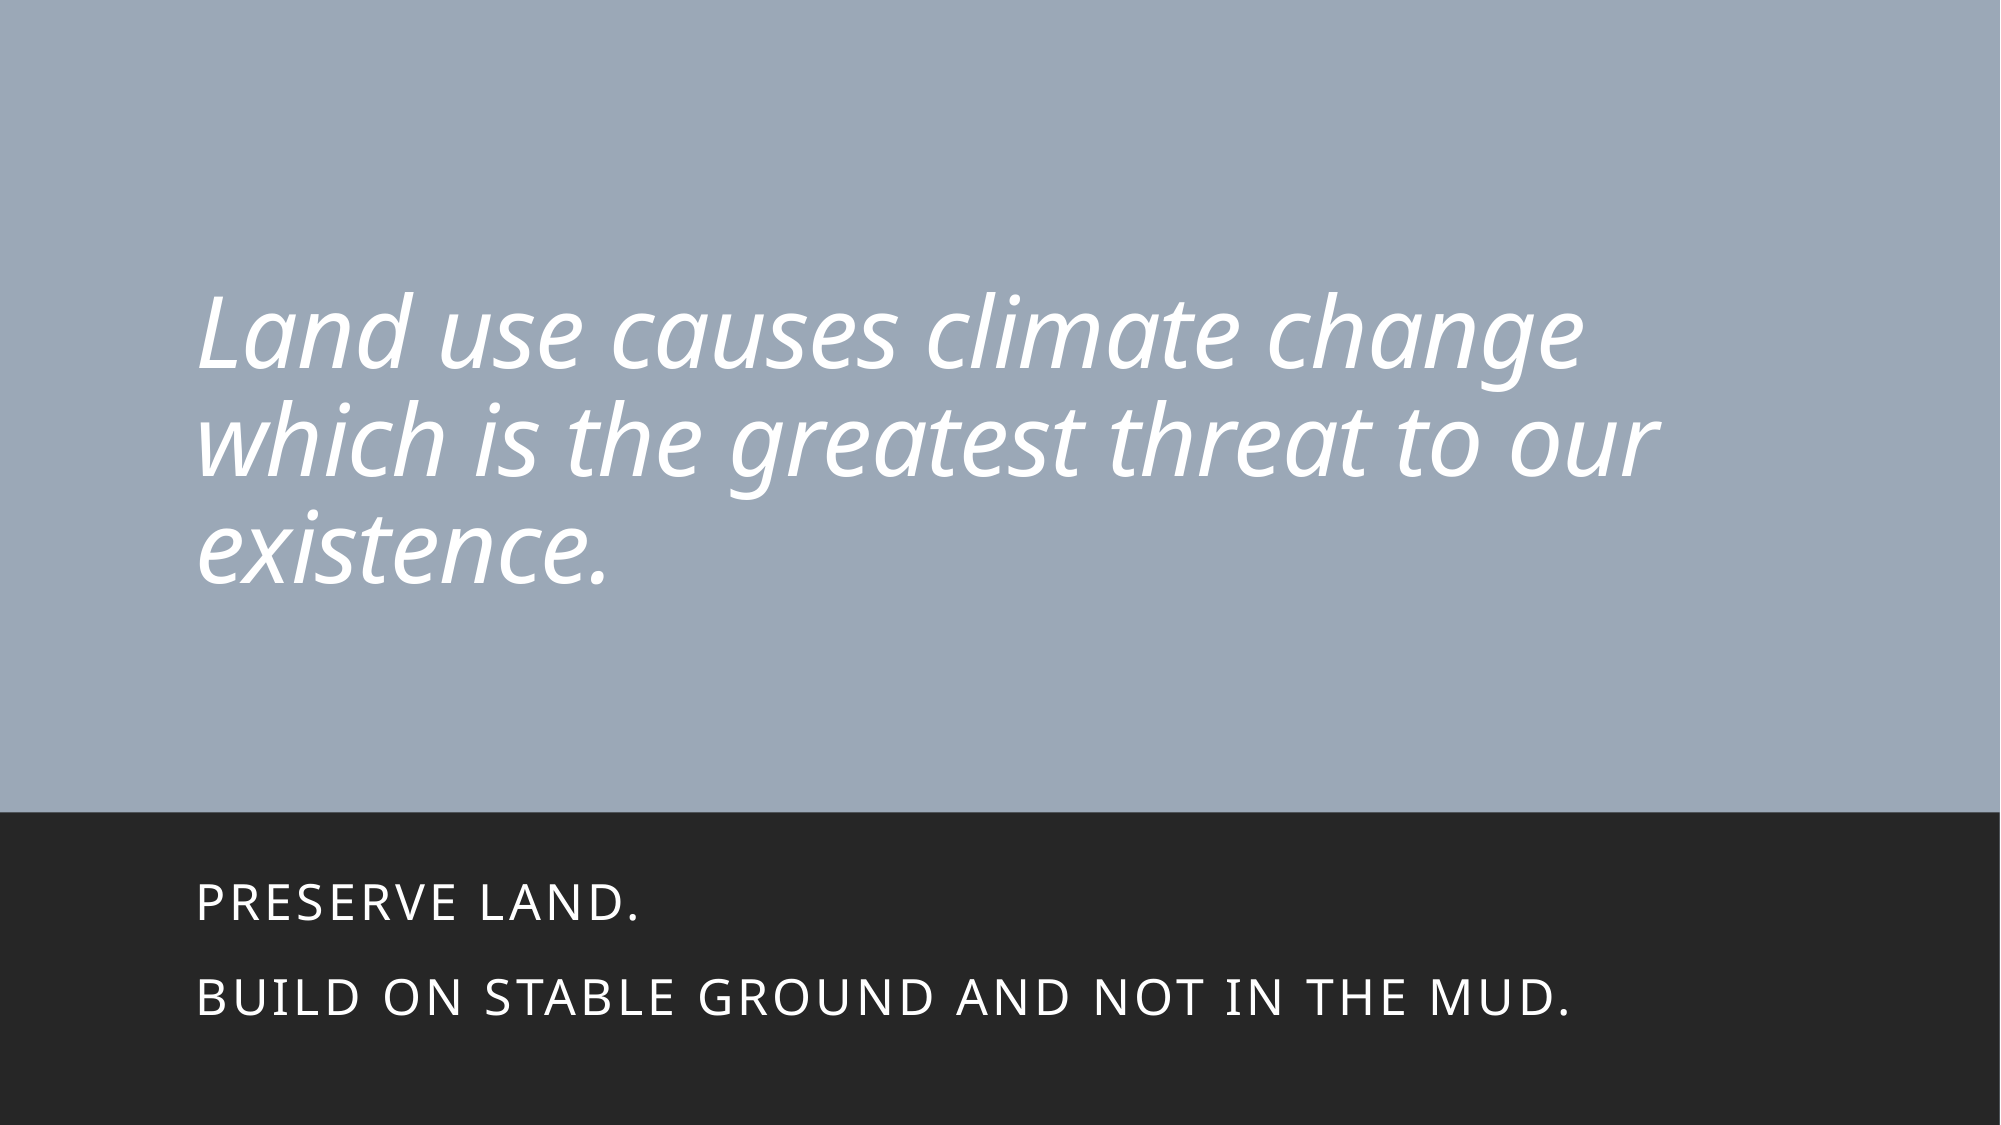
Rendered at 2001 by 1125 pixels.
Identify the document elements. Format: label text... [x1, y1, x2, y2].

subtitle Preserve land. Build on stable ground and not in the mud. [180, 857, 1831, 1045]
text_box [0, 811, 2000, 1125]
text_box [0, 0, 2000, 811]
title Land use causes climate change which is the greatest threat to our existence. [180, 124, 1830, 763]
